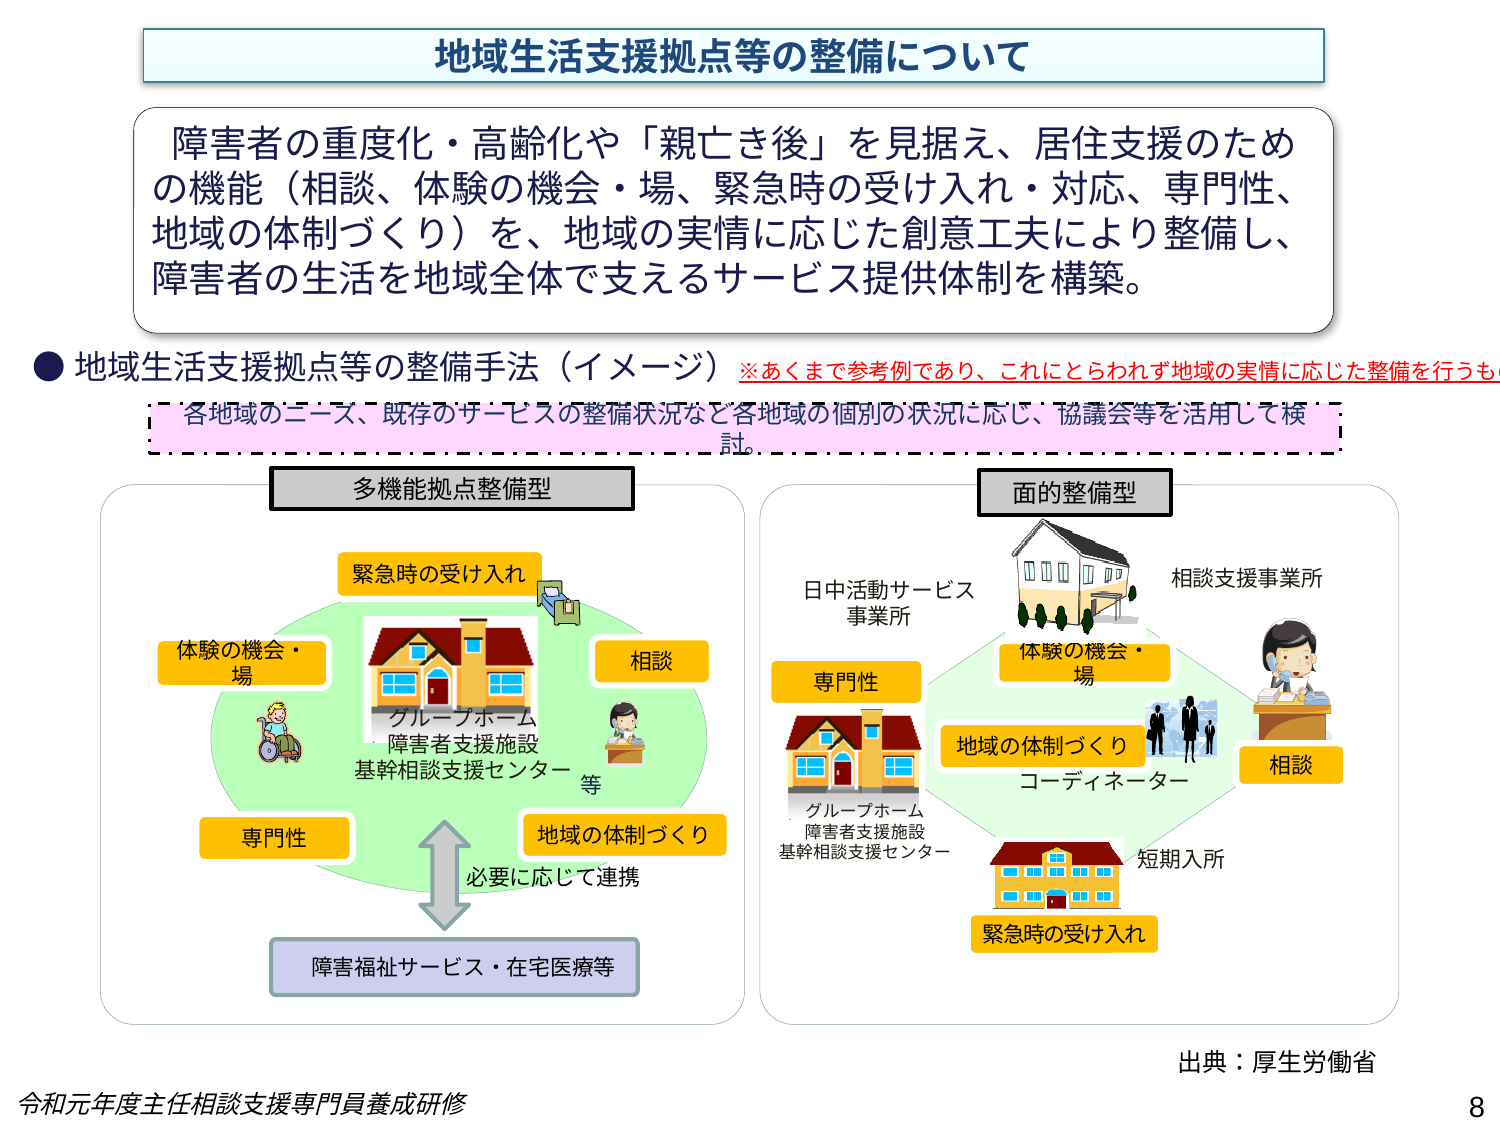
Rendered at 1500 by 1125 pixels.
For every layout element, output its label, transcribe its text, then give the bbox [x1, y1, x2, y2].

text_box [1152, 632, 1167, 641]
picture [781, 705, 925, 820]
picture [989, 836, 1124, 929]
text_box コーディネーター [998, 765, 1228, 797]
text_box 等 [572, 762, 611, 807]
text_box 地域の体制づくり [520, 810, 730, 859]
text_box 相談 [591, 637, 713, 686]
text_box 相談支援事業所 [1153, 571, 1342, 606]
text_box [418, 819, 472, 932]
text_box 緊急時の受け入れ [334, 549, 546, 600]
text_box 短期入所 [1127, 840, 1260, 877]
text_box 体験の機会・場 [996, 641, 1174, 685]
text_box 相談 [1236, 743, 1347, 788]
picture [604, 700, 646, 769]
picture [1004, 512, 1146, 644]
text_box 専門性 [196, 813, 353, 863]
picture [1250, 617, 1333, 752]
text_box [757, 482, 1401, 1027]
text_box [208, 599, 709, 896]
text_box [98, 482, 747, 1027]
text_box 多機能拠点整備型 [269, 466, 635, 511]
picture [1144, 695, 1218, 764]
text_box 面的整備型 [977, 468, 1173, 517]
text_box 緊急時の受け入れ [967, 912, 1162, 956]
text_box 特別支援学校 ・学校 [30, 347, 1229, 351]
text_box 体験の機会・場 [154, 638, 330, 689]
text_box グループホーム 障害者支援施設 基幹相談支援センター [334, 719, 592, 795]
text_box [253, 938, 673, 996]
text_box 地域生活支援拠点等の整備について [143, 28, 1325, 83]
footer 令和元年度主任相談支援専門員養成研修 [0, 1080, 526, 1125]
text_box 地域の体制づくり [937, 721, 1139, 771]
text_box ●地域生活支援拠点等の整備手法（イメージ）※あくまで参考例であり、これにとらわれず地域の実情に応じた整備を行うものとする。 [28, 346, 1231, 385]
text_box グループホーム 障害者支援施設 基幹相談支援センター [761, 804, 969, 879]
picture [363, 579, 582, 744]
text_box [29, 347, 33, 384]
text_box 専門性 [768, 657, 925, 707]
text_box 障害者の重度化・高齢化や「親亡き後」を見据え、居住支援のための機能（相談、体験の機会・場、緊急時の受け入れ・対応、専門性、地域の体制づくり）を、地域の実情に応じた創意工夫により整備し、障害者の生活を地域全体で支えるサービス提供体制を構築。 [133, 107, 1334, 334]
text_box 日中活動サービス 事業所 [774, 587, 999, 619]
text_box [922, 634, 1245, 841]
picture [254, 698, 305, 766]
text_box 出典：厚生労働省 [1162, 1039, 1393, 1080]
text_box 必要に応じて連携 [461, 857, 645, 895]
text_box 各地域のニーズ、既存のサービスの整備状況など各地域の個別の状況に応じ、協議会等を活用して検討。 [148, 401, 1342, 456]
slide_number 8 [1149, 1080, 1500, 1125]
